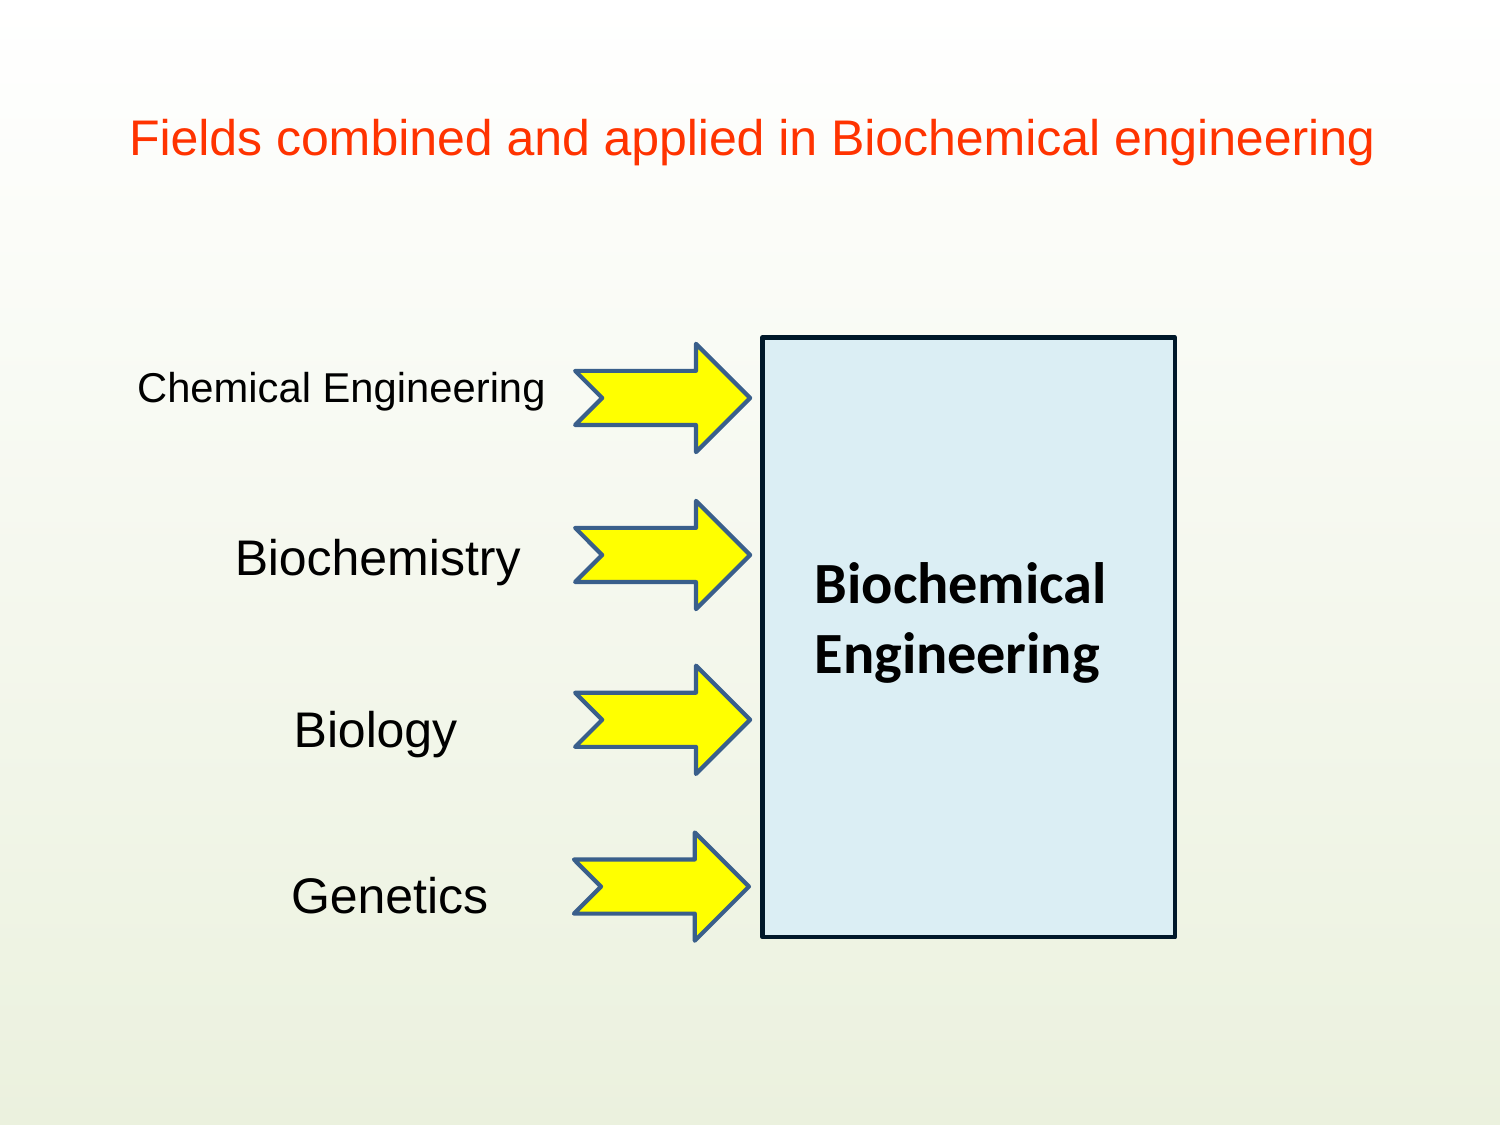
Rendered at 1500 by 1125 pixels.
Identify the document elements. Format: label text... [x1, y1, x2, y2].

text_box Biochemistry [219, 517, 536, 593]
text_box Biochemical Engineering [799, 537, 1163, 693]
text_box Chemical Engineering [122, 353, 561, 419]
text_box Biology [279, 689, 473, 765]
text_box [572, 830, 752, 943]
text_box Genetics [276, 856, 504, 932]
text_box [573, 663, 753, 776]
text_box [573, 498, 753, 612]
text_box [573, 341, 753, 455]
text_box Fields combined and applied in Biochemical engineering [114, 68, 1411, 173]
text_box [760, 335, 1177, 939]
